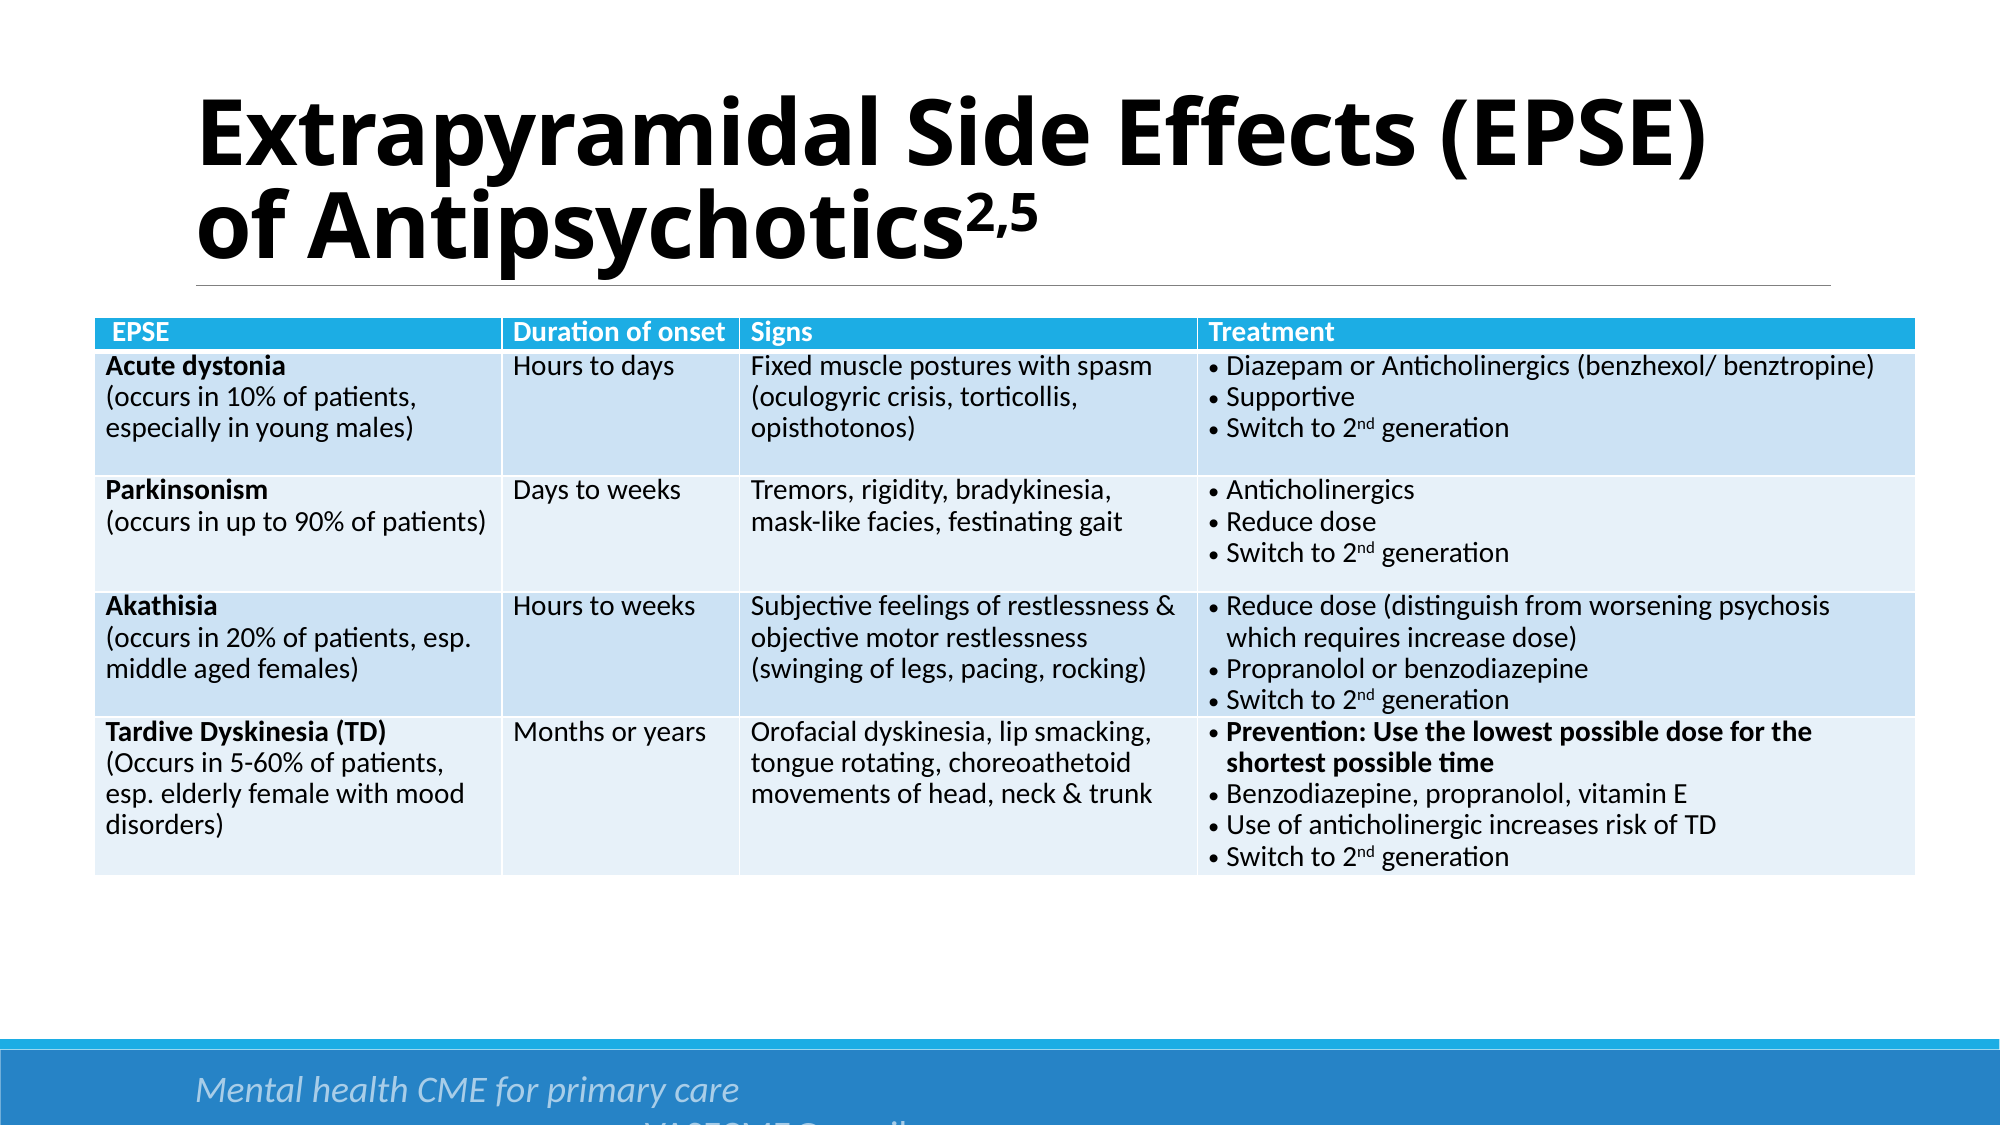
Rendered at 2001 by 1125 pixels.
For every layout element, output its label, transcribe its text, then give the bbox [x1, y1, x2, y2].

table_cell Hours to weeks [503, 593, 739, 716]
table_header Signs [740, 318, 1197, 349]
table_cell Subjective feelings of restlessness & objective motor restlessness (swinging of legs, pacing, rocking) [740, 593, 1197, 716]
table_cell Parkinsonism (occurs in up to 90% of patients) [95, 477, 501, 591]
table_cell Days to weeks [503, 477, 739, 591]
table_cell Prevention: Use the lowest possible dose for the shortest possible time Benzodiazepine, propranolol, vitamin E Use of anticholinergic increases risk of TD Switch to 2nd generation [1198, 718, 1915, 875]
table_cell Akathisia (occurs in 20% of patients, esp. middle aged females) [95, 593, 501, 716]
table_cell Tremors, rigidity, bradykinesia, mask-like facies, festinating gait [740, 477, 1197, 591]
table_cell Months or years [503, 718, 739, 875]
table_cell Acute dystonia (occurs in 10% of patients, especially in young males) [95, 354, 501, 475]
table_cell Fixed muscle postures with spasm (oculogyric crisis, torticollis, opisthotonos) [740, 354, 1197, 475]
table_cell Tardive Dyskinesia (TD) (Occurs in 5-60% of patients, esp. elderly female with mood disorders) [95, 718, 501, 875]
table_cell Hours to days [503, 354, 739, 475]
table_cell Orofacial dyskinesia, lip smacking, tongue rotating, choreoathetoid movements of head, neck & trunk [740, 718, 1197, 875]
table_header EPSE [95, 318, 501, 349]
table_header Duration of onset [503, 318, 739, 349]
table_cell Anticholinergics Reduce dose Switch to 2nd generation [1198, 477, 1915, 591]
title Extrapyramidal Side Effects (EPSE) of Antipsychotics2,5 [180, 47, 1830, 285]
table_cell Reduce dose (distinguish from worsening psychosis which requires increase dose) Propranolol or benzodiazepine Switch to 2nd generation [1198, 593, 1915, 716]
table_cell Diazepam or Anticholinergics (benzhexol/ benztropine) Supportive Switch to 2nd generation [1198, 354, 1915, 475]
table_header Treatment [1198, 318, 1915, 349]
